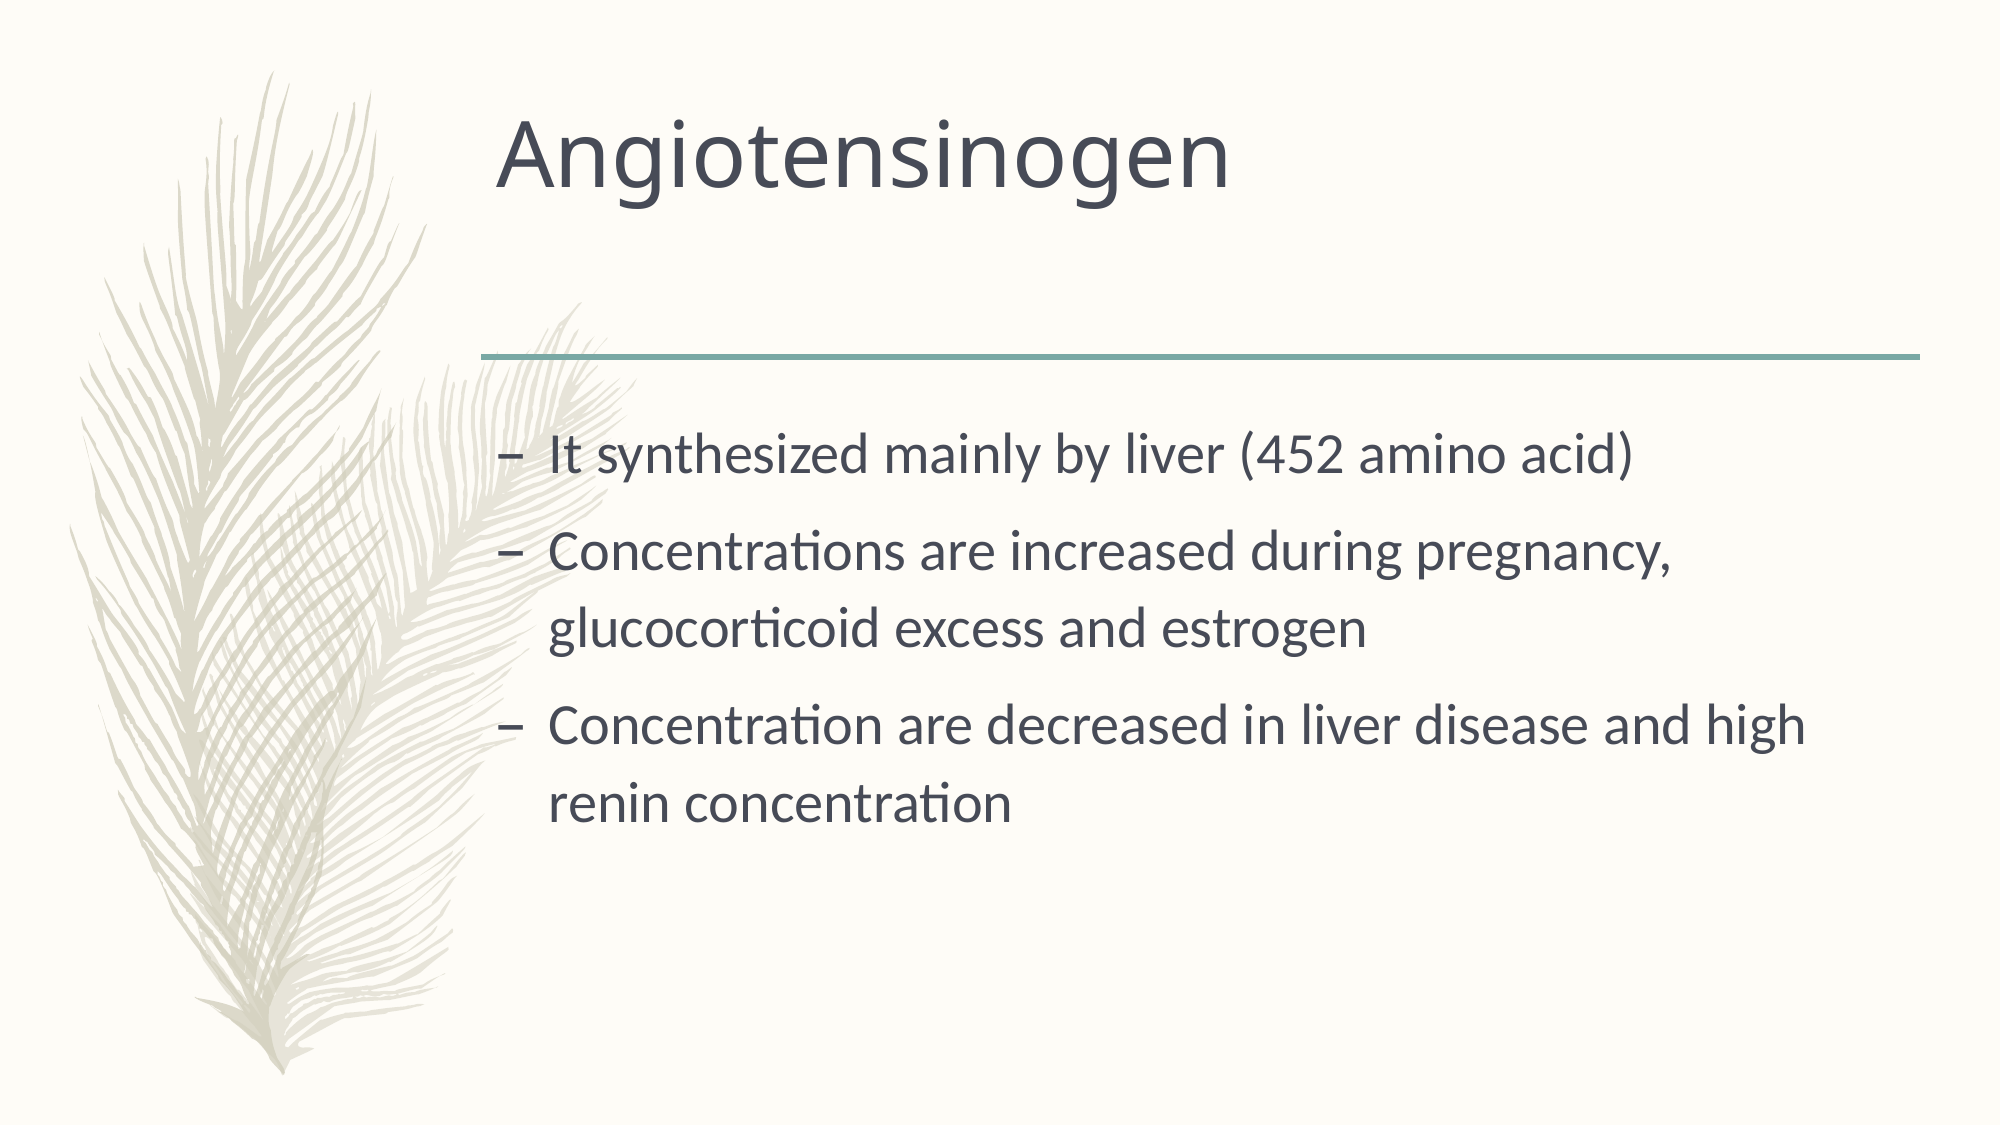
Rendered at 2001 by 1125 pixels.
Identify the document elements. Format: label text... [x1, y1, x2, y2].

list It synthesized mainly by liver (452 amino acid) Concentrations are increased during pregnancy, glucocorticoid excess and estrogen Concentration are decreased in liver disease and high renin concentration [481, 399, 1920, 999]
title Angiotensinogen [481, 93, 1920, 350]
